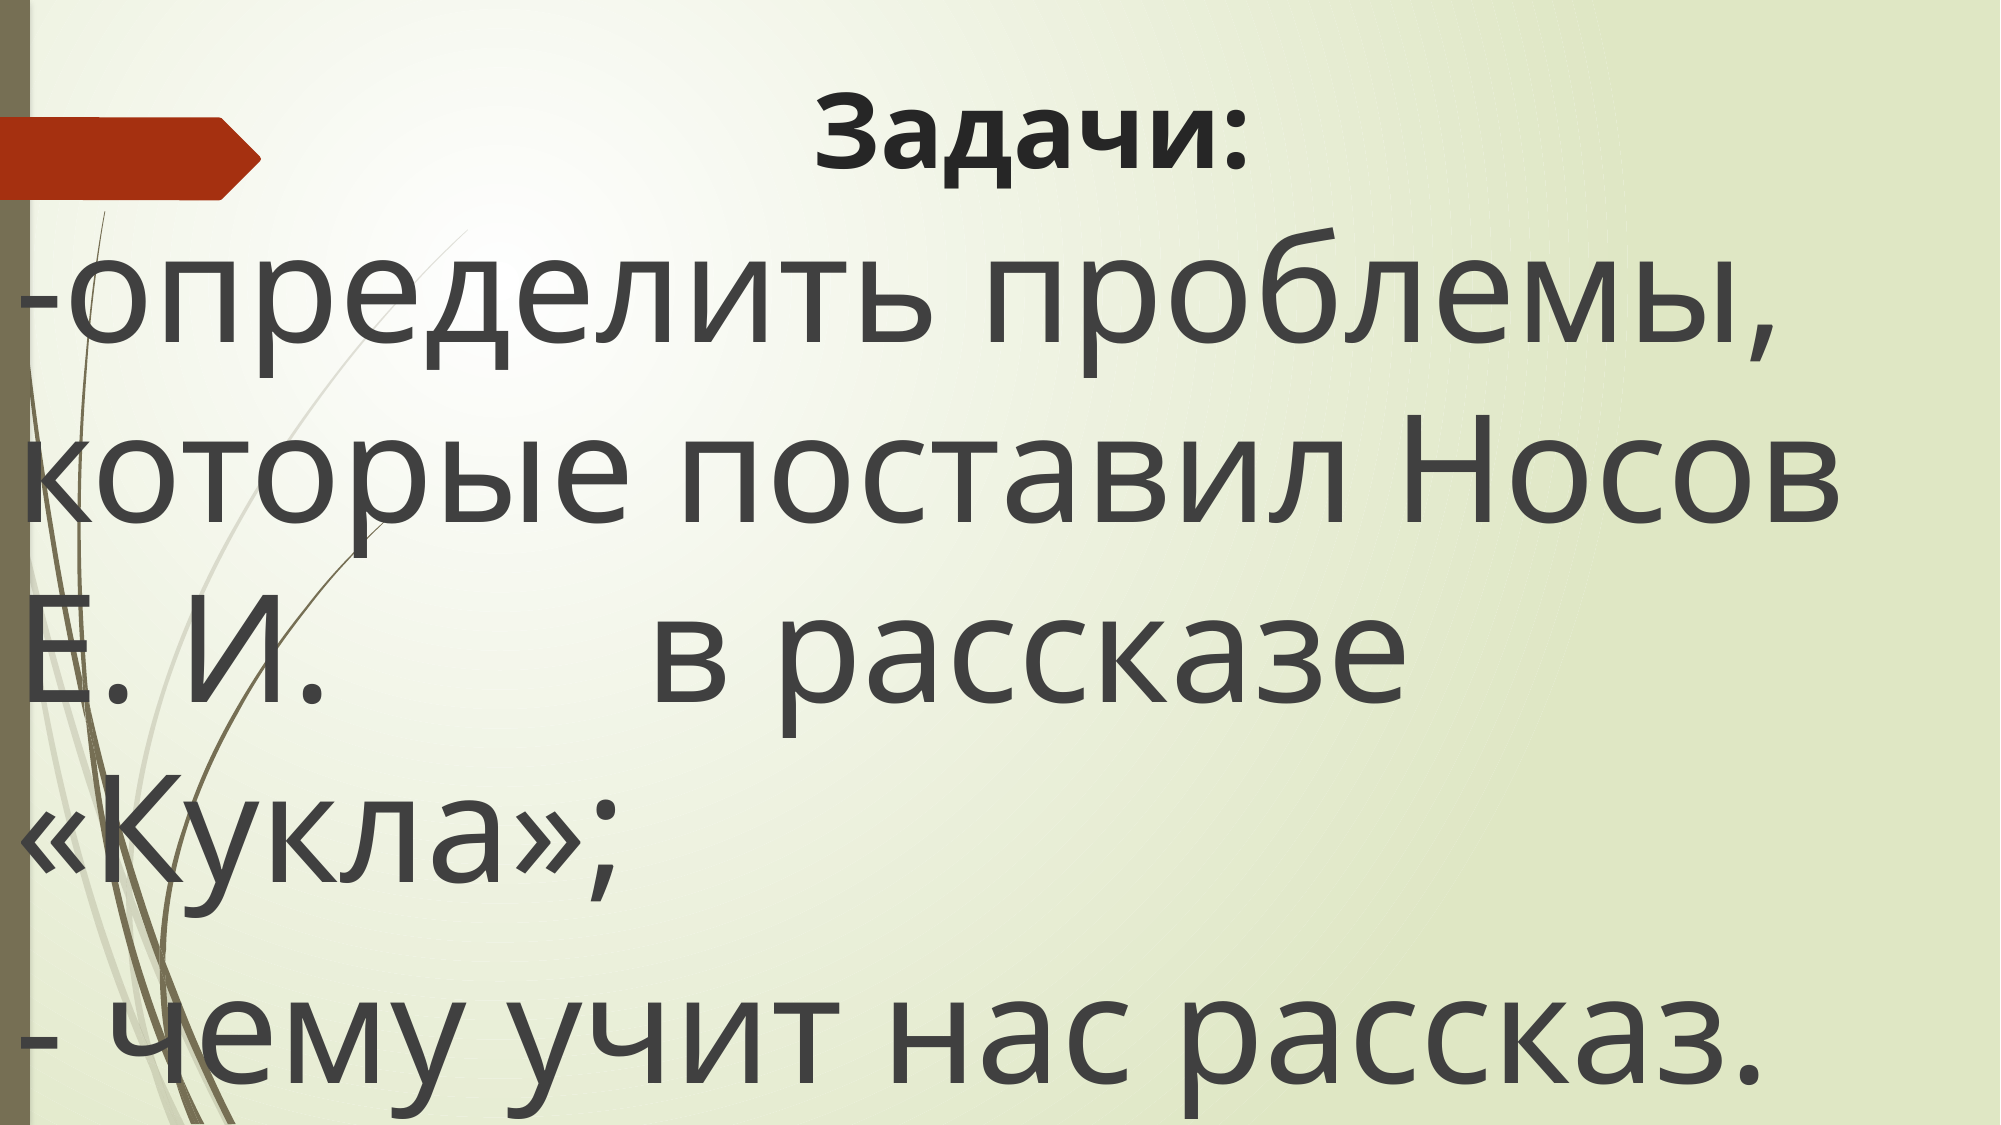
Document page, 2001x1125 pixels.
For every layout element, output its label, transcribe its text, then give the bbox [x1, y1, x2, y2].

title Задачи: [177, 56, 1888, 185]
list -определить проблемы, которые поставил Носов Е. И. в рассказе «Кукла»; - чему учит нас рассказ. [0, 185, 1974, 1125]
